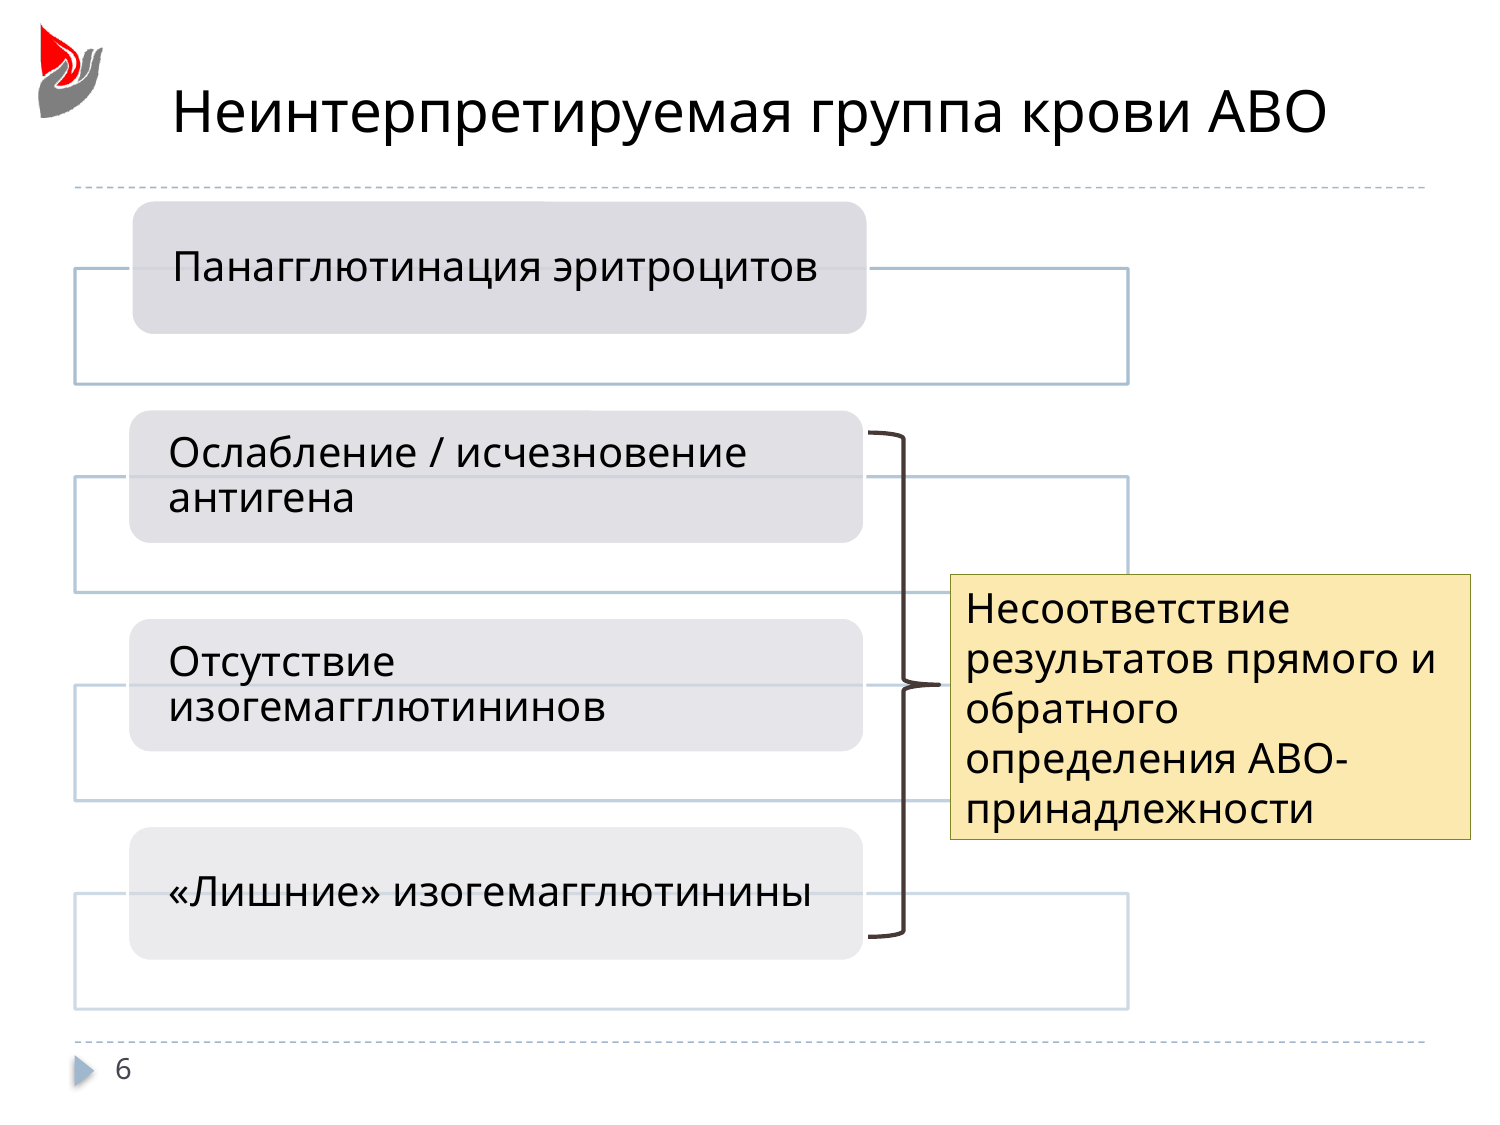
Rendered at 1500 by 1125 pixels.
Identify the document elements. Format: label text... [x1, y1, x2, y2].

title Неинтерпретируемая группа крови АВО [75, 42, 1425, 153]
picture [23, 23, 118, 118]
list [74, 199, 1129, 1011]
text_box Несоответствие результатов прямого и обратного определения АВО-принадлежности [1134, 574, 1471, 840]
slide_number 6 [100, 1042, 426, 1103]
